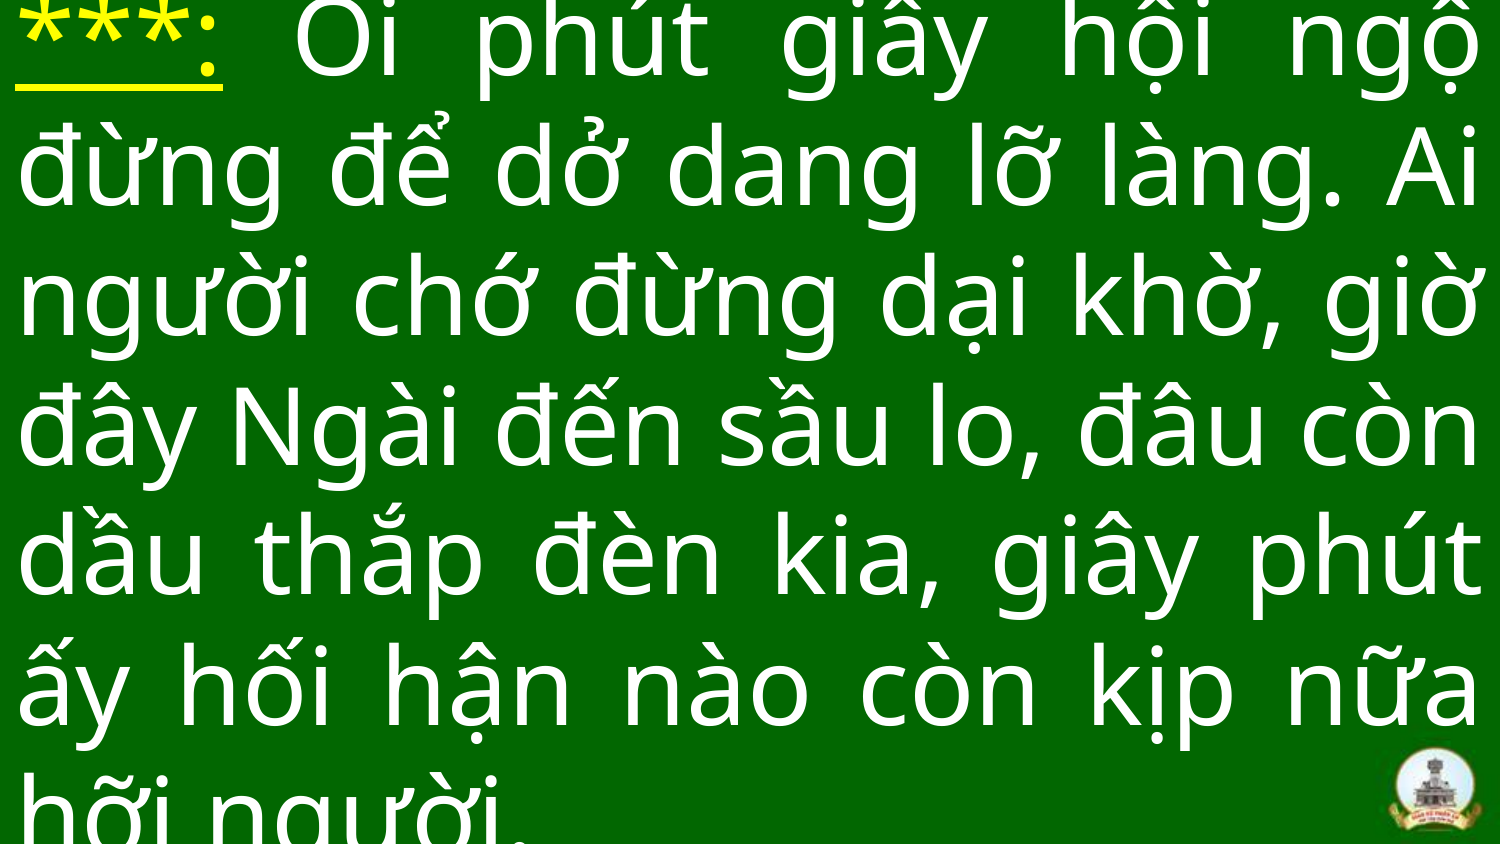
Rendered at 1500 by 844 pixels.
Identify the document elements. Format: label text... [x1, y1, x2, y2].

title ***: Ôi phút giây hội ngộ đừng để dở dang lỡ làng. Ai người chớ đừng dại khờ, giờ đây Ngài đến sầu lo, đâu còn dầu thắp đèn kia, giây phút ấy hối hận nào còn kịp nữa hỡi người. [0, 0, 1500, 844]
